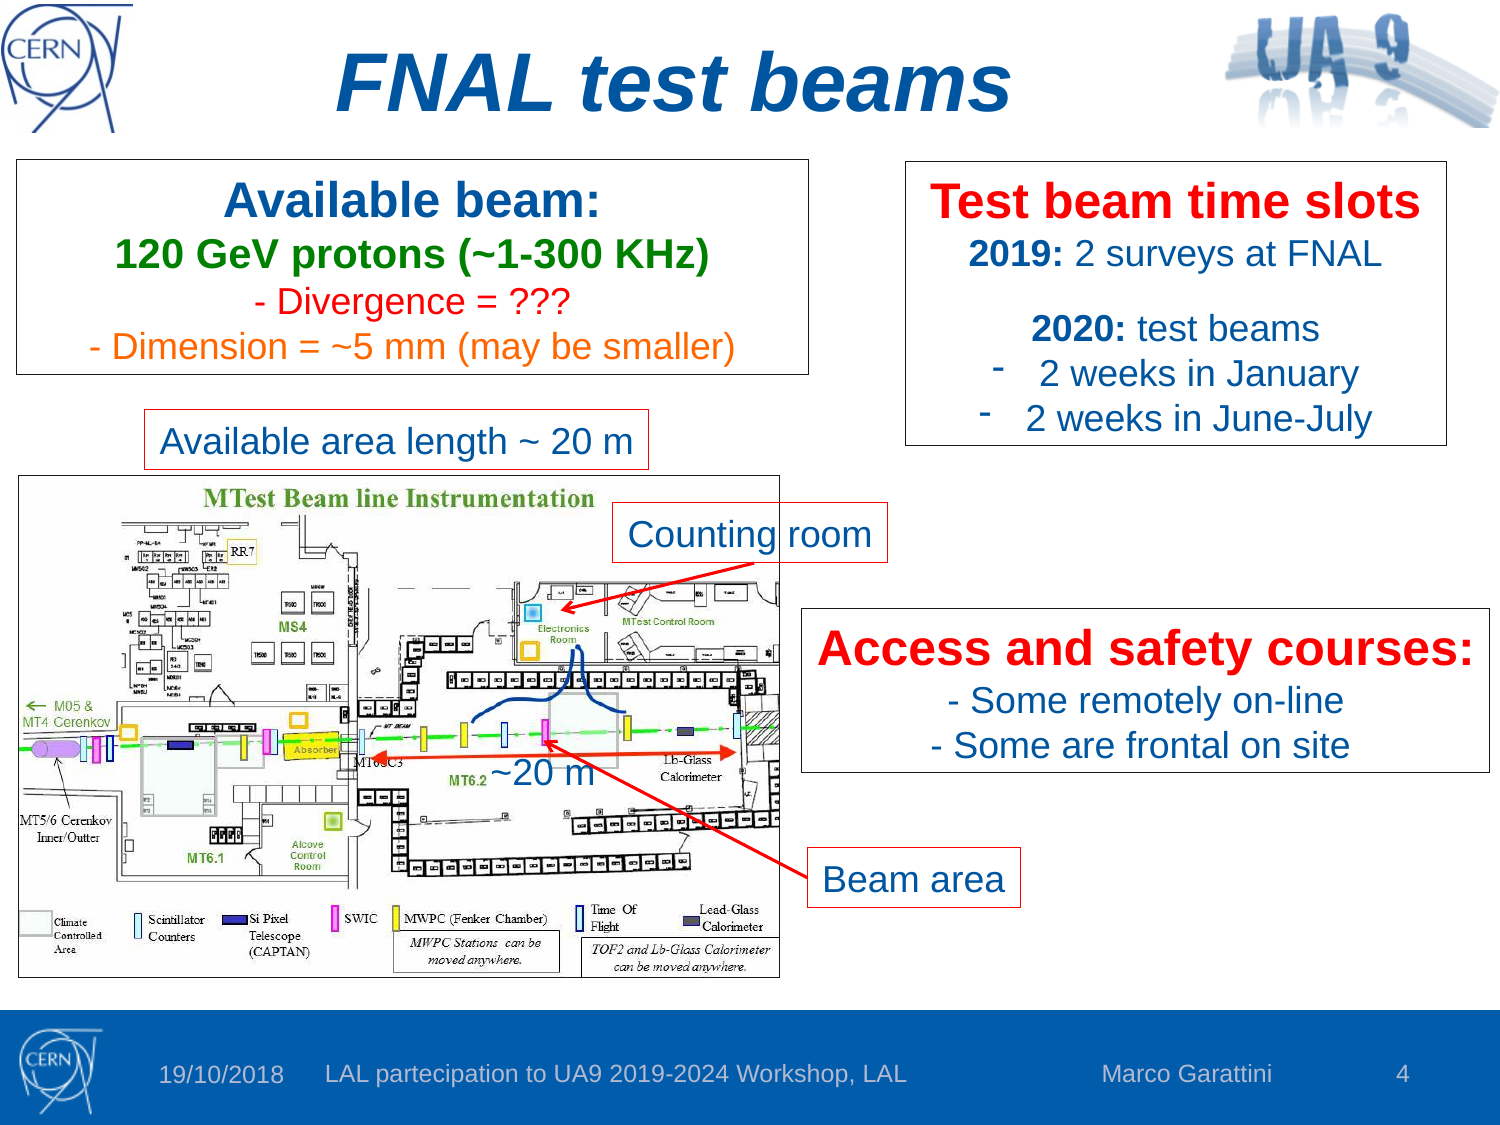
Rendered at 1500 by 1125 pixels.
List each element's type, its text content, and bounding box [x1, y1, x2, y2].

footer LAL partecipation to UA9 2019-2024 Workshop, LAL Marco Garattini [274, 1042, 1326, 1103]
text_box Access and safety courses: - Some remotely on-line - Some are frontal on site [1033, 608, 1490, 773]
title FNAL test beams [151, 1, 1199, 156]
picture [1, 4, 133, 133]
picture [1209, 4, 1500, 128]
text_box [18, 409, 1022, 978]
text_box Available beam: 120 GeV protons (~1-300 KHz) - Divergence = ??? - Dimension = ~5 mm (may be smaller) [16, 159, 809, 375]
text_box Test beam time slots 2019: 2 surveys at FNAL 2020: test beams 2 weeks in January 2 weeks in June-July [905, 161, 1447, 446]
slide_number 4 [1342, 1042, 1425, 1103]
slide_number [143, 1043, 494, 1104]
